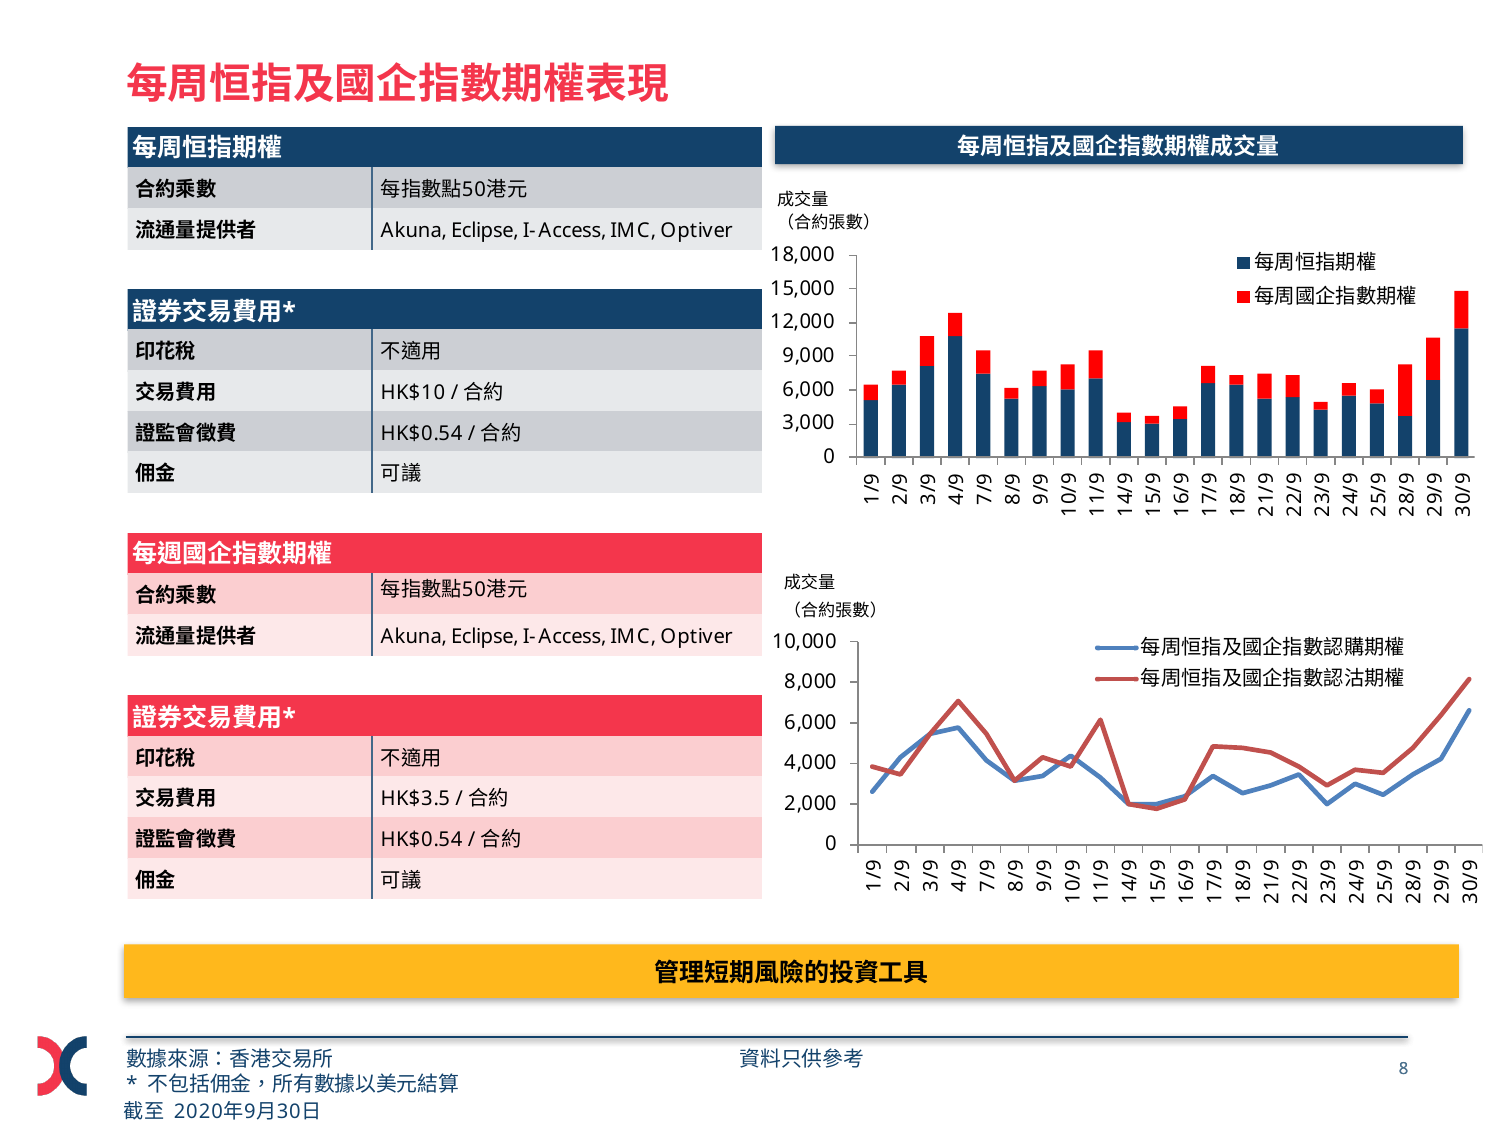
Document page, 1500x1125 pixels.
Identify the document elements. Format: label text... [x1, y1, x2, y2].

list 數據來源：香港交易所 * 不包括佣金，所有數據以美元結算 資料只供參考 [125, 1046, 1354, 1111]
title 每周恒指及國企指數期權表現 [125, 56, 1409, 129]
text_box 每周恒指及國企指數期權成交量 [774, 125, 1464, 165]
text_box 管理短期風險的投資工具 [123, 944, 1460, 999]
picture [0, 0, 1500, 1125]
